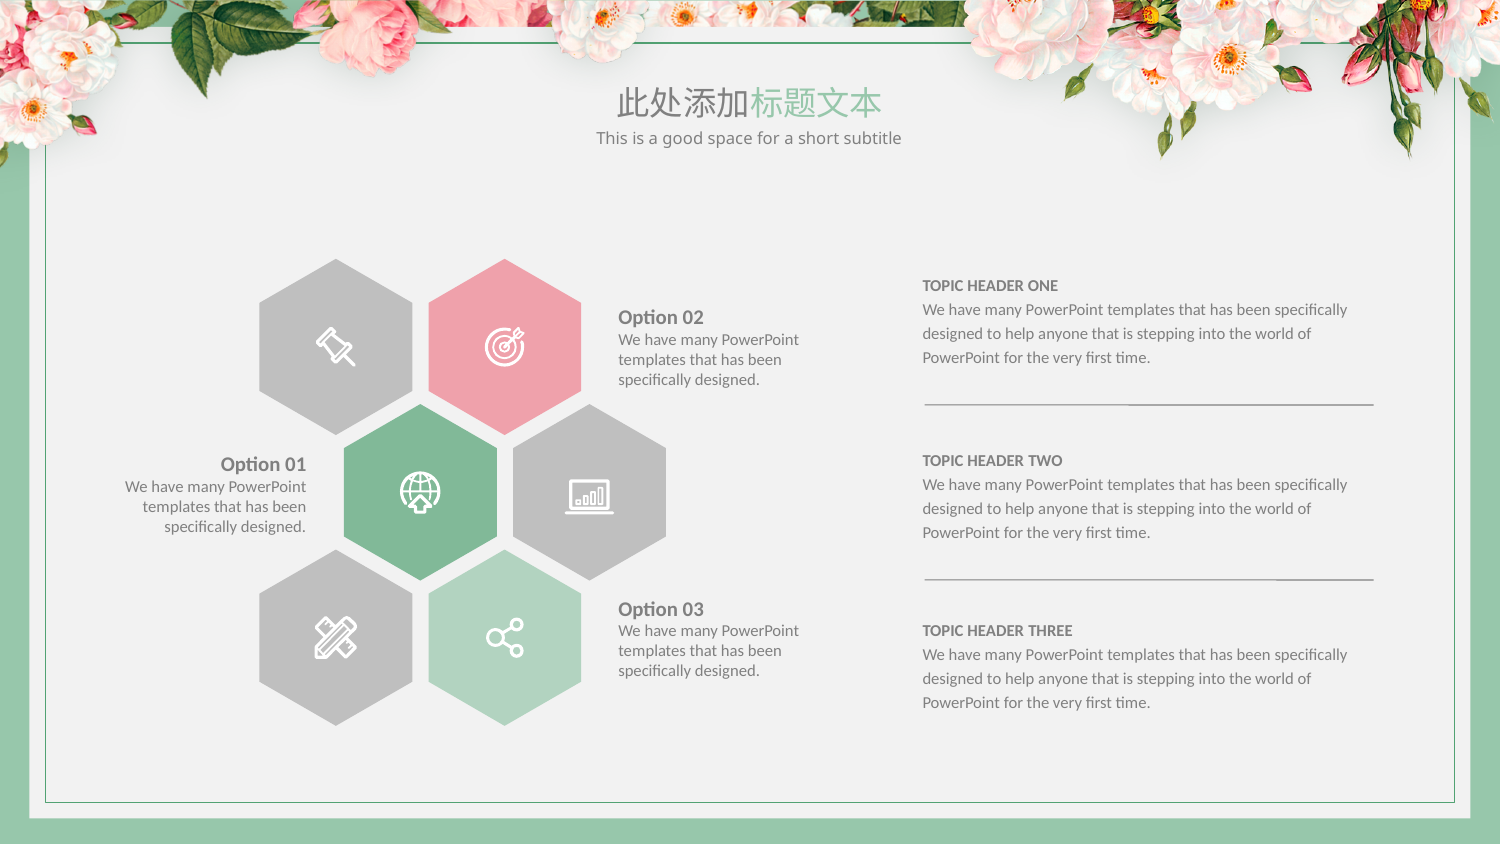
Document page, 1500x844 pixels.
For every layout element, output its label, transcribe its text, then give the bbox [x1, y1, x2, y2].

text_box 此处添加标题文本 [602, 74, 898, 120]
text_box [259, 549, 413, 726]
text_box [428, 258, 582, 436]
text_box Option 03 We have many PowerPoint templates that has been specifically designed. [618, 595, 821, 681]
text_box TOPIC HEADER ONE We have many PowerPoint templates that has been specifically designed to help anyone that is stepping into the world of PowerPoint for the very first time. [922, 271, 1372, 367]
text_box [486, 617, 524, 658]
picture [0, 0, 539, 188]
text_box Option 01 We have many PowerPoint templates that has been specifically designed. [107, 450, 307, 536]
text_box [316, 327, 356, 367]
text_box [513, 404, 666, 581]
text_box [314, 615, 358, 659]
text_box TOPIC HEADER TWO We have many PowerPoint templates that has been specifically designed to help anyone that is stepping into the world of PowerPoint for the very first time. [922, 446, 1372, 542]
text_box This is a good space for a short subtitle [581, 120, 918, 155]
text_box [259, 258, 413, 436]
text_box [569, 479, 610, 510]
picture [540, 0, 1500, 187]
text_box [484, 327, 525, 367]
text_box [343, 404, 497, 581]
text_box Option 02 We have many PowerPoint templates that has been specifically designed. [618, 304, 821, 389]
text_box [564, 511, 615, 515]
text_box TOPIC HEADER THREE We have many PowerPoint templates that has been specifically designed to help anyone that is stepping into the world of PowerPoint for the very first time. [922, 616, 1372, 713]
text_box [428, 549, 582, 726]
text_box [399, 471, 441, 514]
